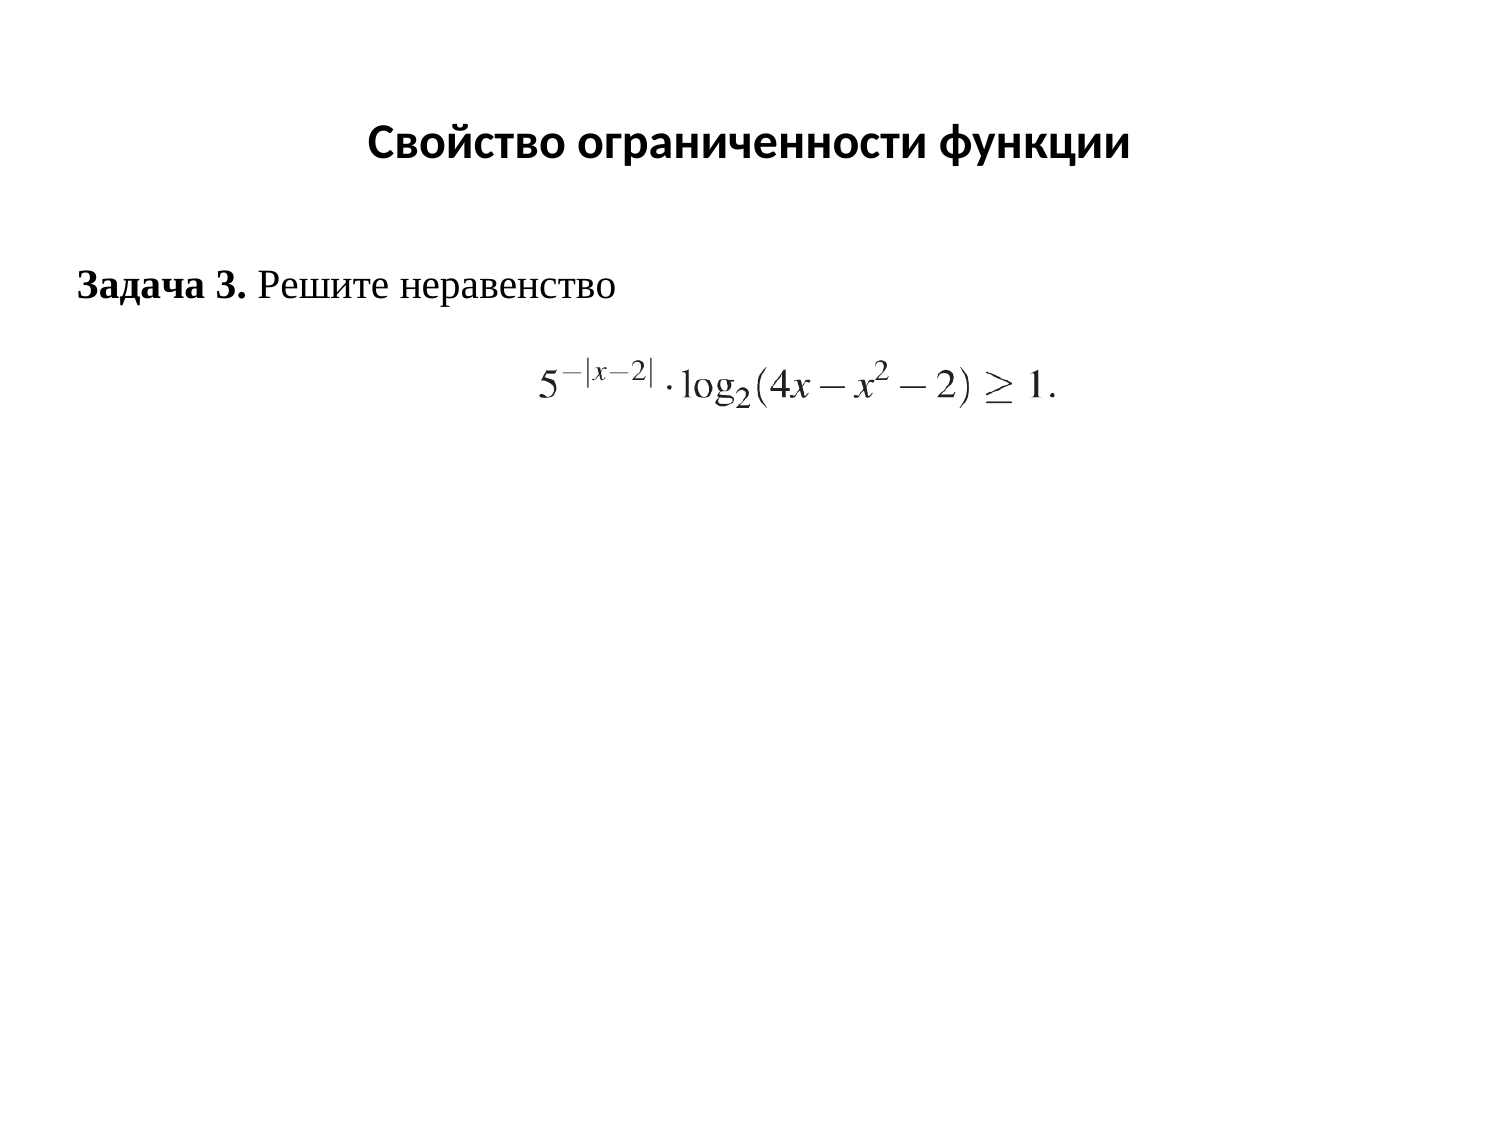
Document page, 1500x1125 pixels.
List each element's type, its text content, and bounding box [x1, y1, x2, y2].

title Свойство ограниченности функции [75, 45, 1425, 233]
picture [76, 260, 1459, 467]
